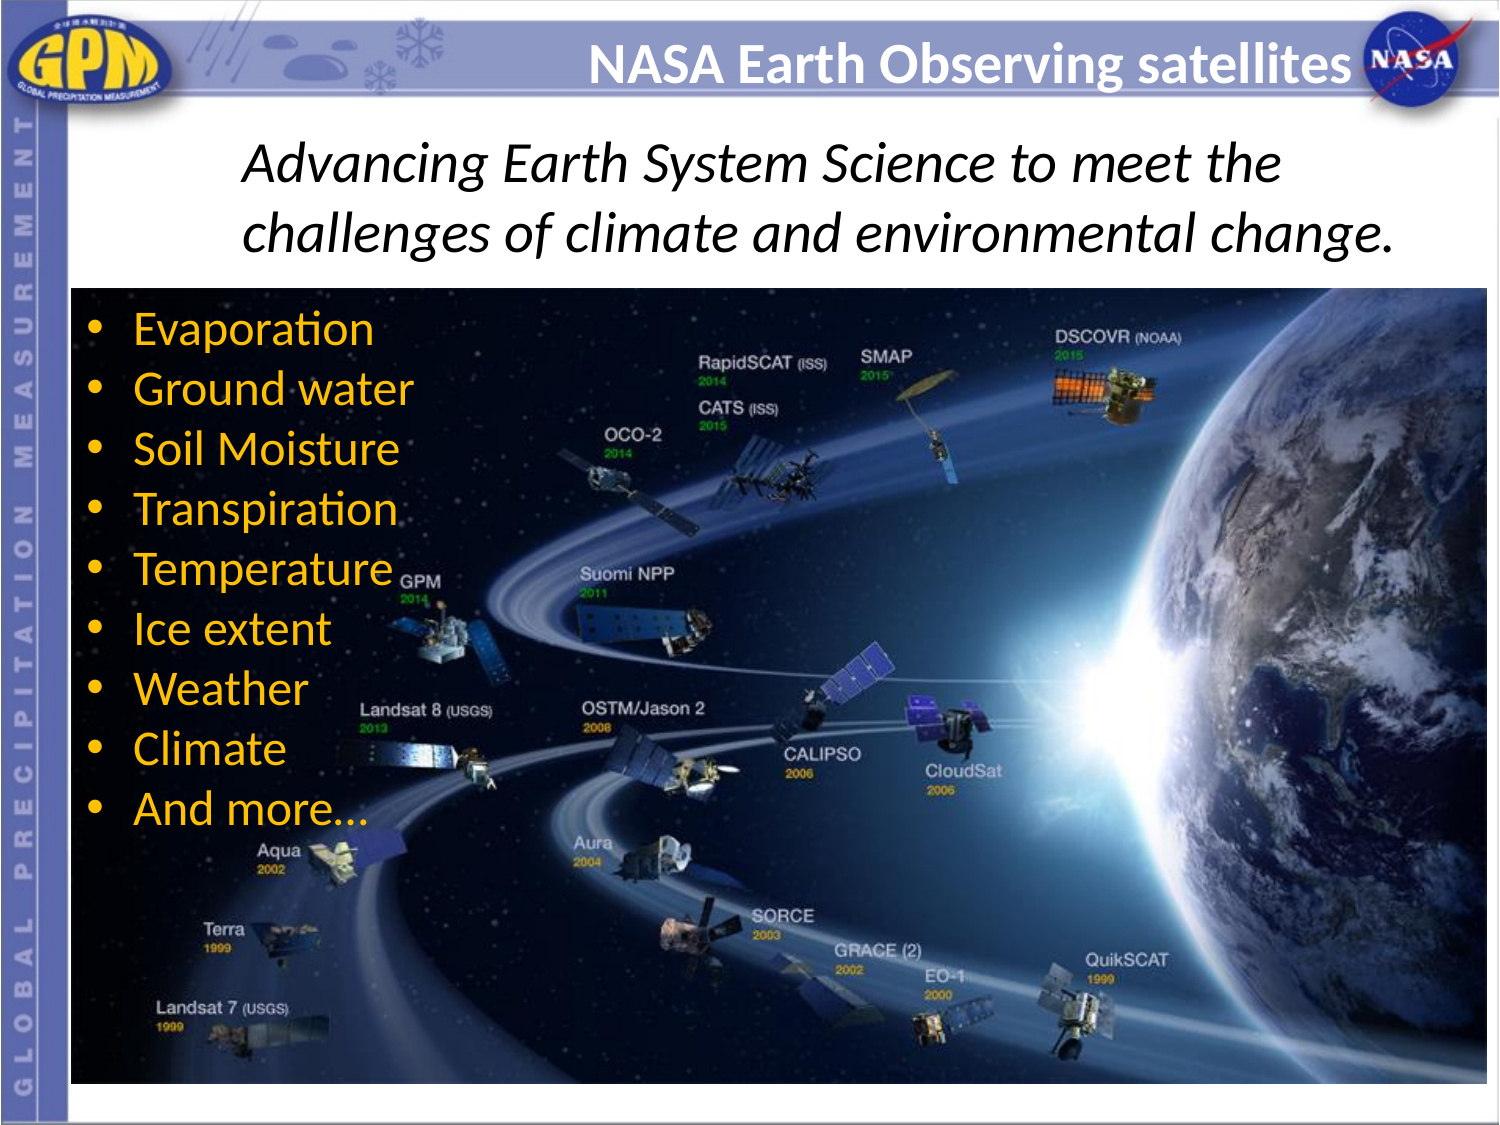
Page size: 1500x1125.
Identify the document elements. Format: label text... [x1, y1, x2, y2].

picture [1, 0, 1499, 1125]
title NASA Earth Observing satellites [86, 17, 1368, 103]
text_box Advancing Earth System Science to meet the challenges of climate and environmental change. [227, 116, 1500, 272]
